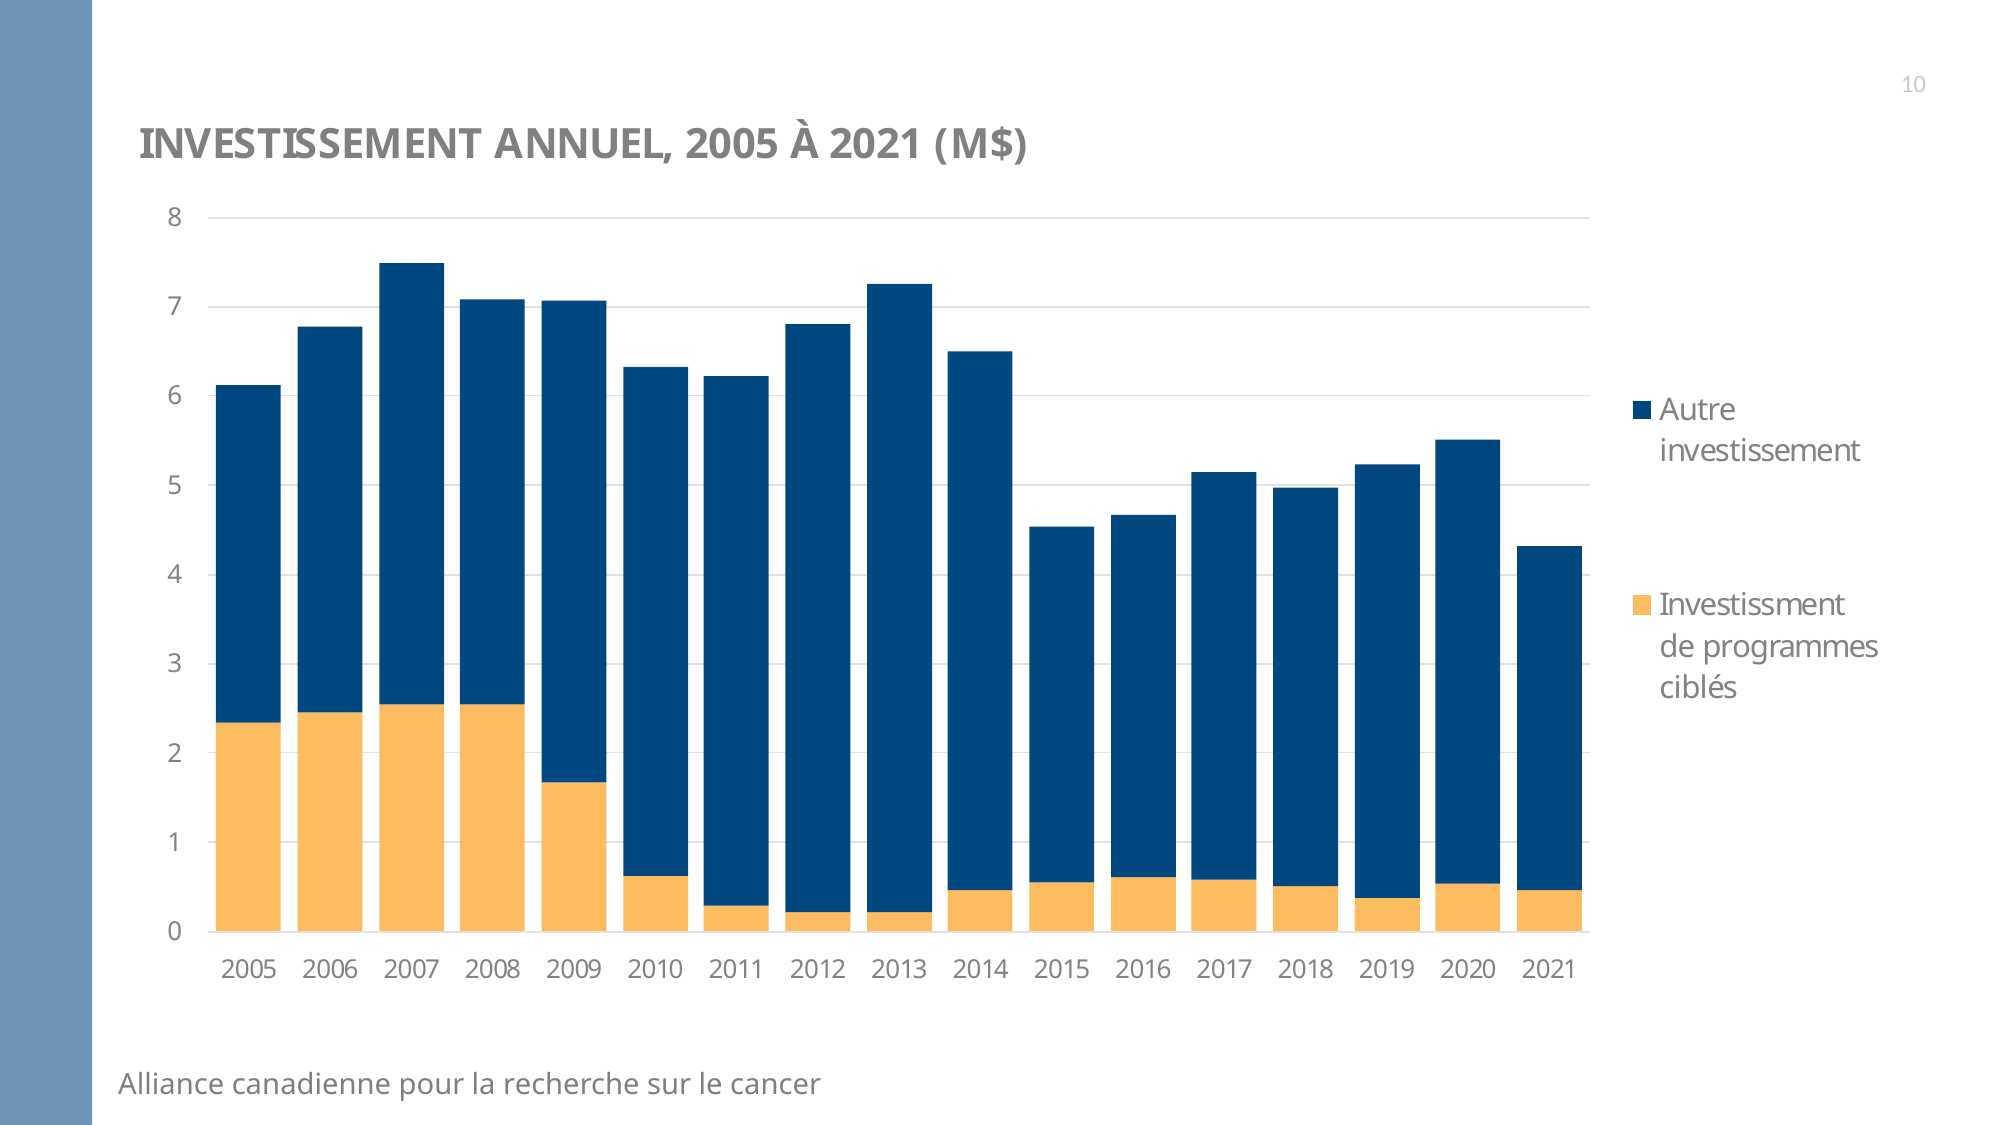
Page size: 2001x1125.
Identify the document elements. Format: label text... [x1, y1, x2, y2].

picture [131, 112, 1908, 1018]
slide_number 10 [1491, 52, 1942, 113]
